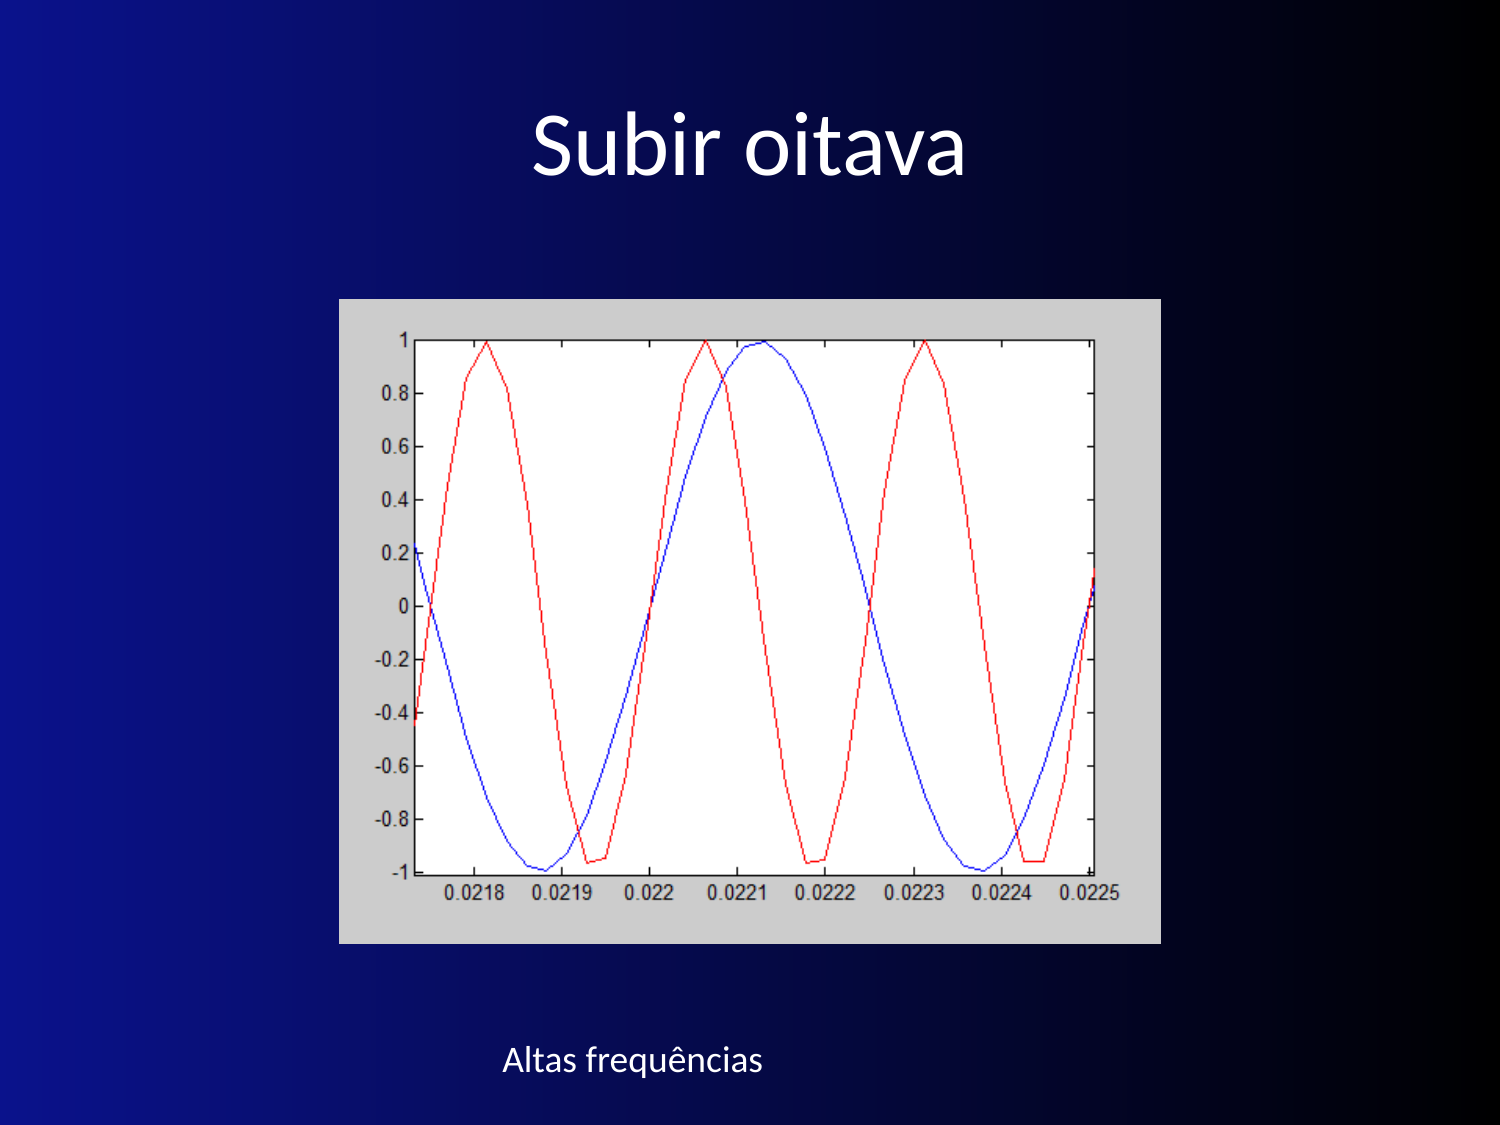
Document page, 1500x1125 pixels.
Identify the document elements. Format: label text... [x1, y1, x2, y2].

title Subir oitava [75, 45, 1425, 233]
text_box Altas frequências [487, 1027, 1238, 1088]
picture [339, 299, 1161, 944]
